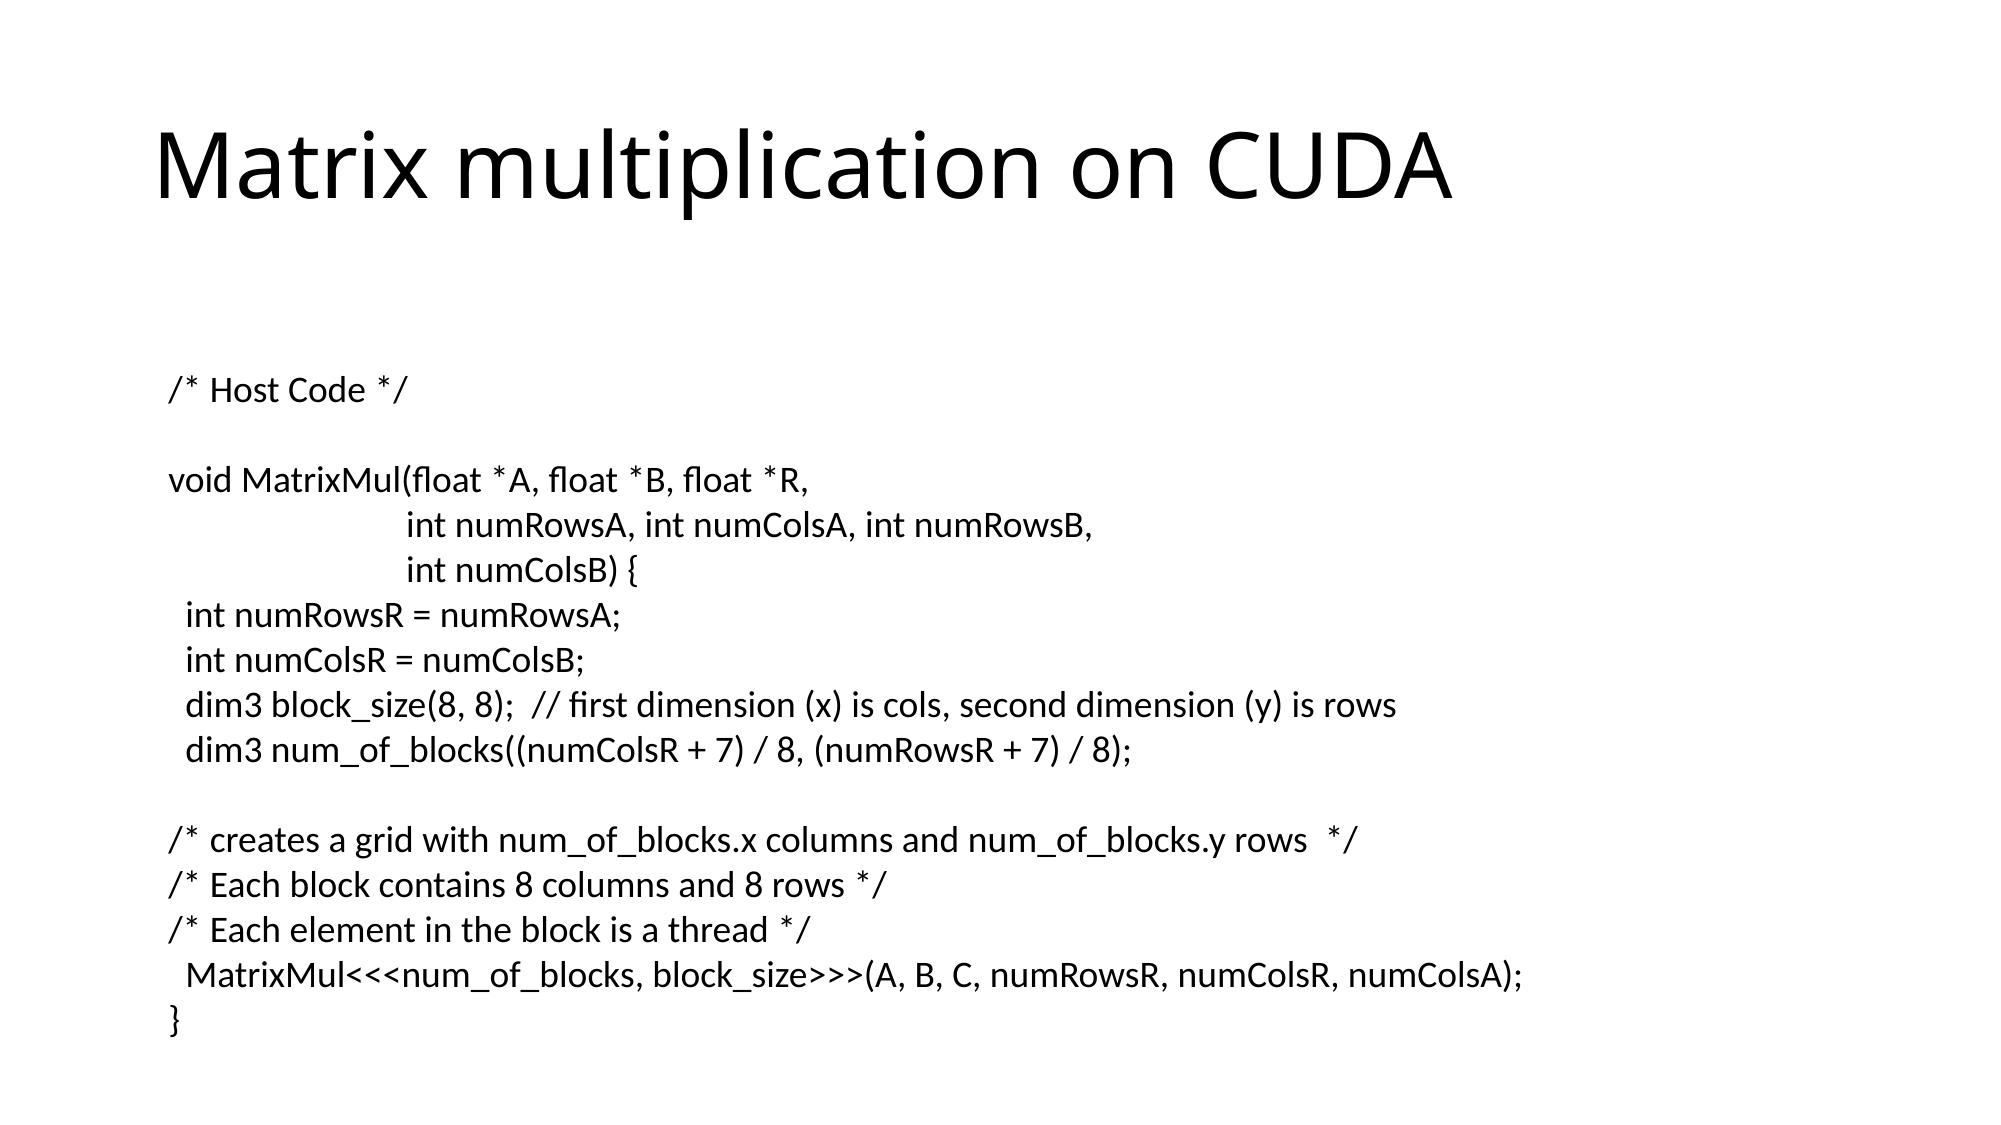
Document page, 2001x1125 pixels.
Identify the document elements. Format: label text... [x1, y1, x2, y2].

title Matrix multiplication on CUDA [137, 59, 1863, 278]
text_box /* Host Code */ void MatrixMul(float *A, float *B, float *R, int numRowsA, int numColsA, int numRowsB, int numColsB) { int numRowsR = numRowsA; int numColsR = numColsB; dim3 block_size(8, 8); // first dimension (x) is cols, second dimension (y) is rows dim3 num_of_blocks((numColsR + 7) / 8, (numRowsR + 7) / 8); /* creates a grid with num_of_blocks.x columns and num_of_blocks.y rows */ /* Each block contains 8 columns and 8 rows */ /* Each element in the block is a thread */ MatrixMul<<<num_of_blocks, block_size>>>(A, B, C, numRowsR, numColsR, numColsA); } [153, 358, 1545, 1048]
